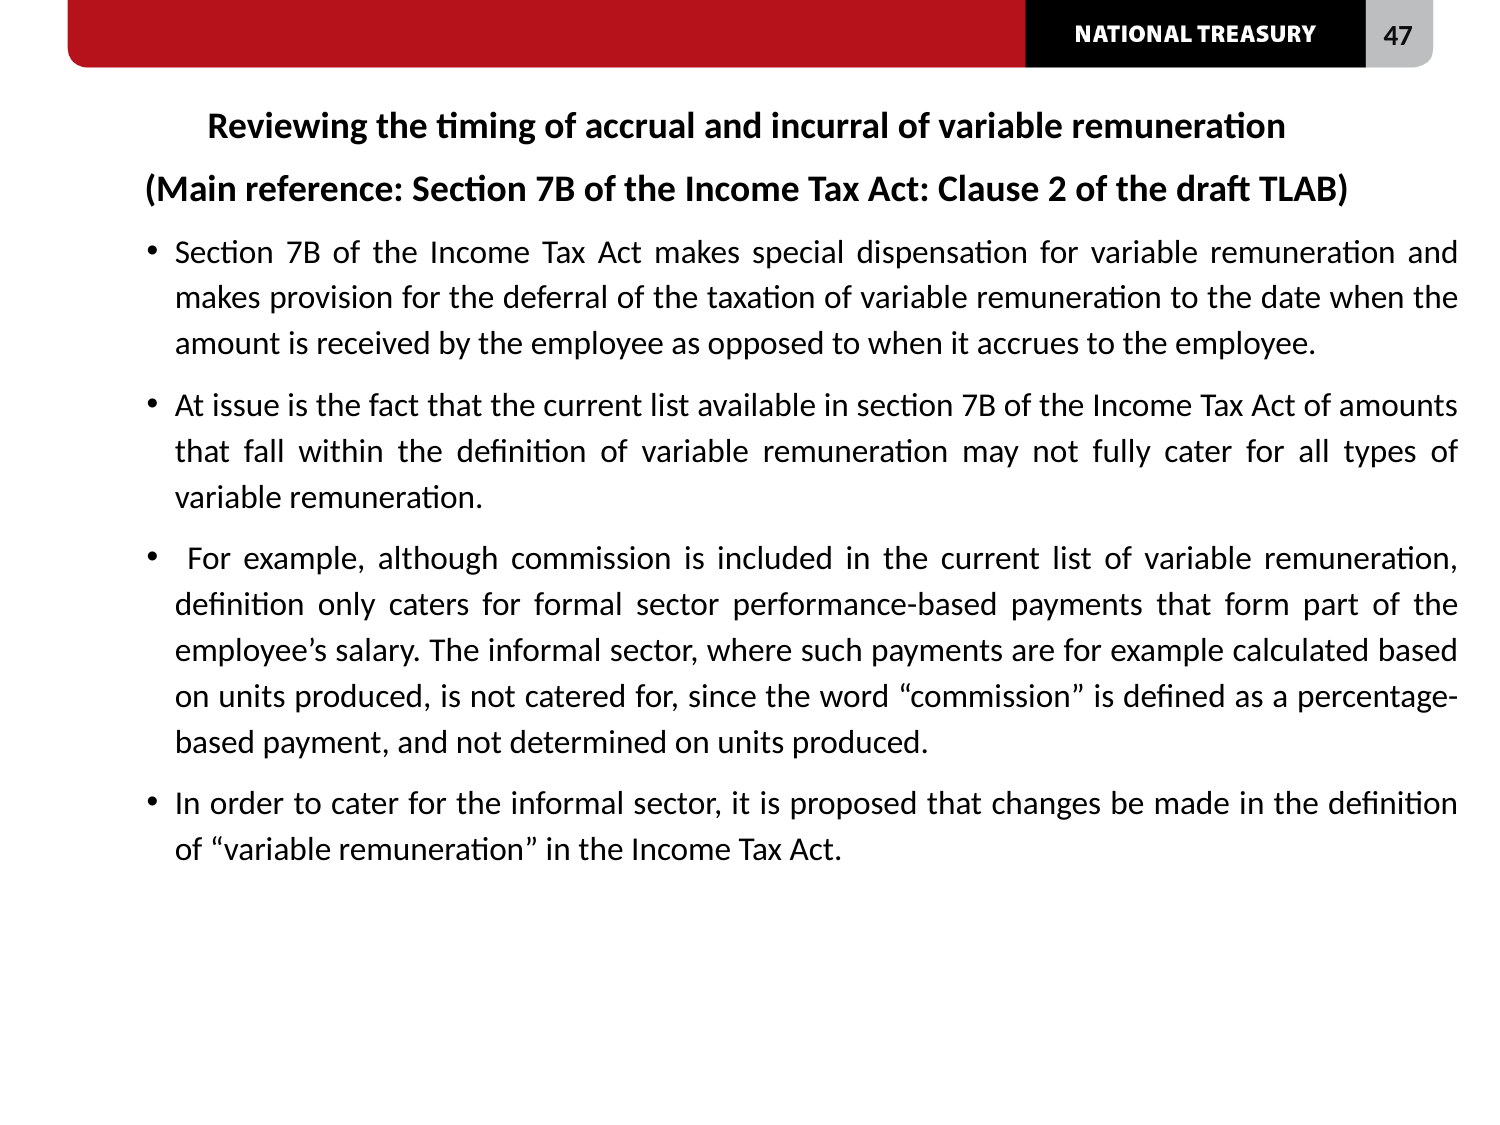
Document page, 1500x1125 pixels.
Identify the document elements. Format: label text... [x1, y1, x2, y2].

list Section 7B of the Income Tax Act makes special dispensation for variable remuneration and makes provision for the deferral of the taxation of variable remuneration to the date when the amount is received by the employee as opposed to when it accrues to the employee. At issue is the fact that the current list available in section 7B of the Income Tax Act of amounts that fall within the definition of variable remuneration may not fully cater for all types of variable remuneration. For example, although commission is included in the current list of variable remuneration, definition only caters for formal sector performance-based payments that form part of the employee’s salary. The informal sector, where such payments are for example calculated based on units produced, is not catered for, since the word “commission” is defined as a percentage-based payment, and not determined on units produced. In order to cater for the informal sector, it is proposed that changes be made in the definition of “variable remuneration” in the Income Tax Act. [47, 216, 1476, 1111]
title Reviewing the timing of accrual and incurral of variable remuneration (Main reference: Section 7B of the Income Tax Act: Clause 2 of the draft TLAB) [47, 61, 1448, 216]
picture [0, 0, 1500, 1125]
